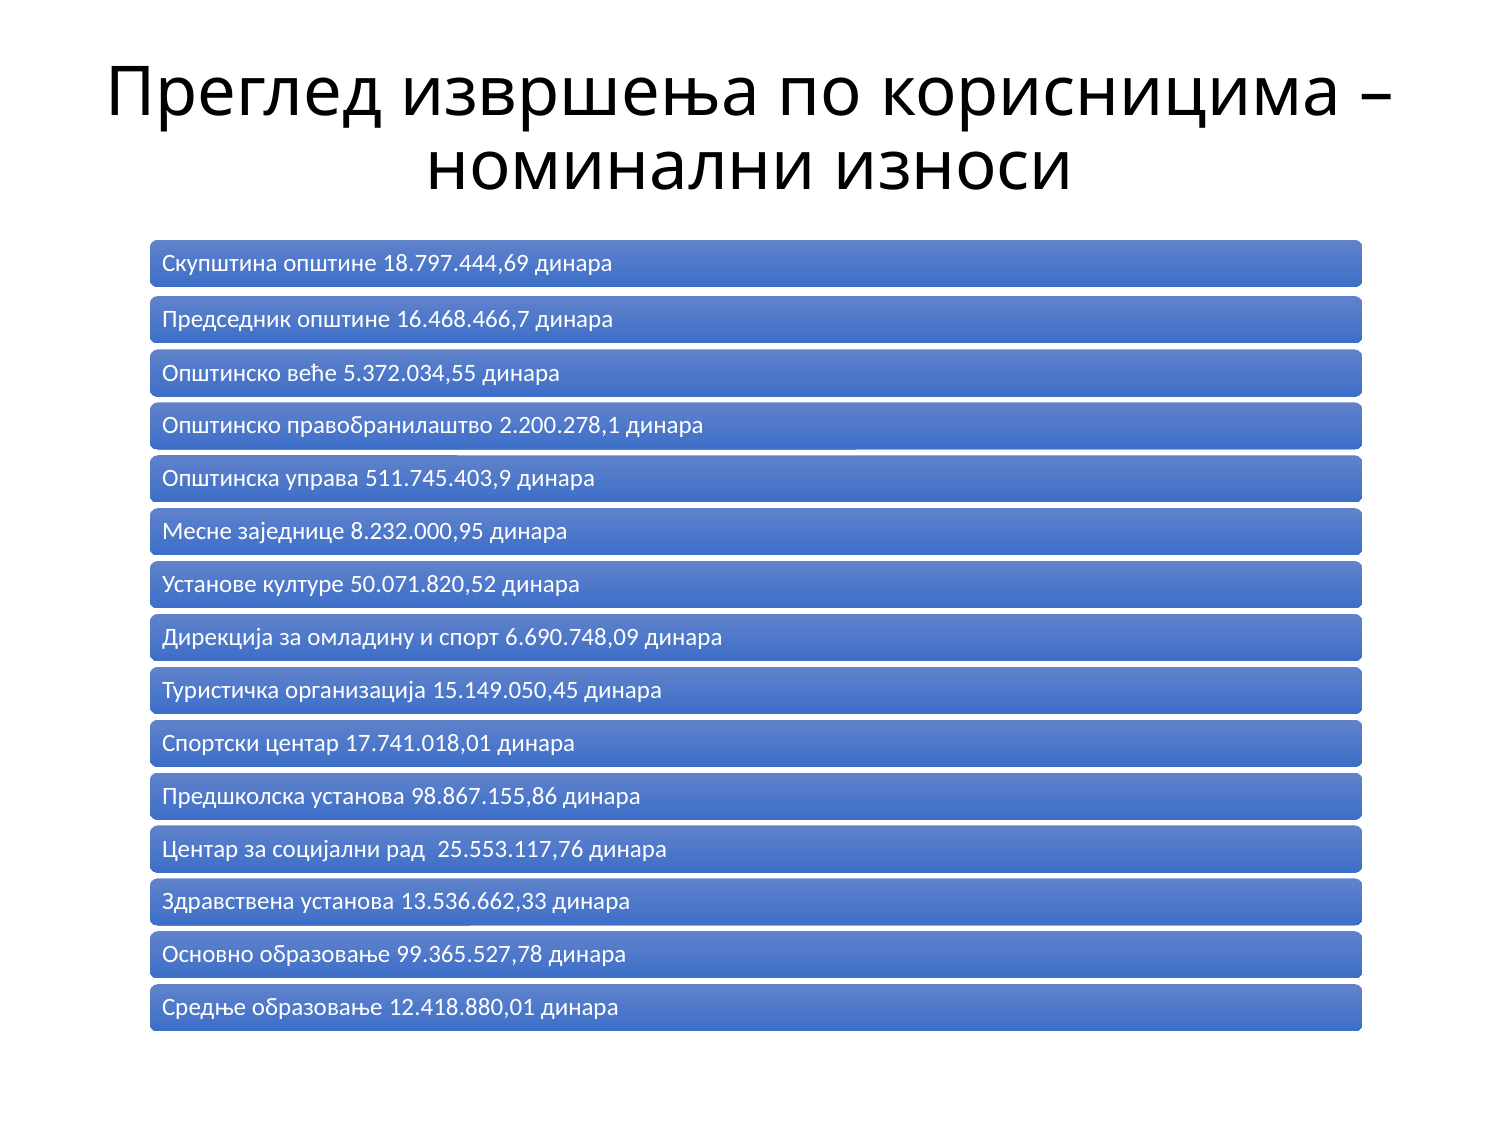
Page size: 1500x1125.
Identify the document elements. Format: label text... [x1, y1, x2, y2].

title Преглед извршења по корисницима – номинални износи [45, 37, 1455, 213]
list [149, 212, 1363, 1063]
